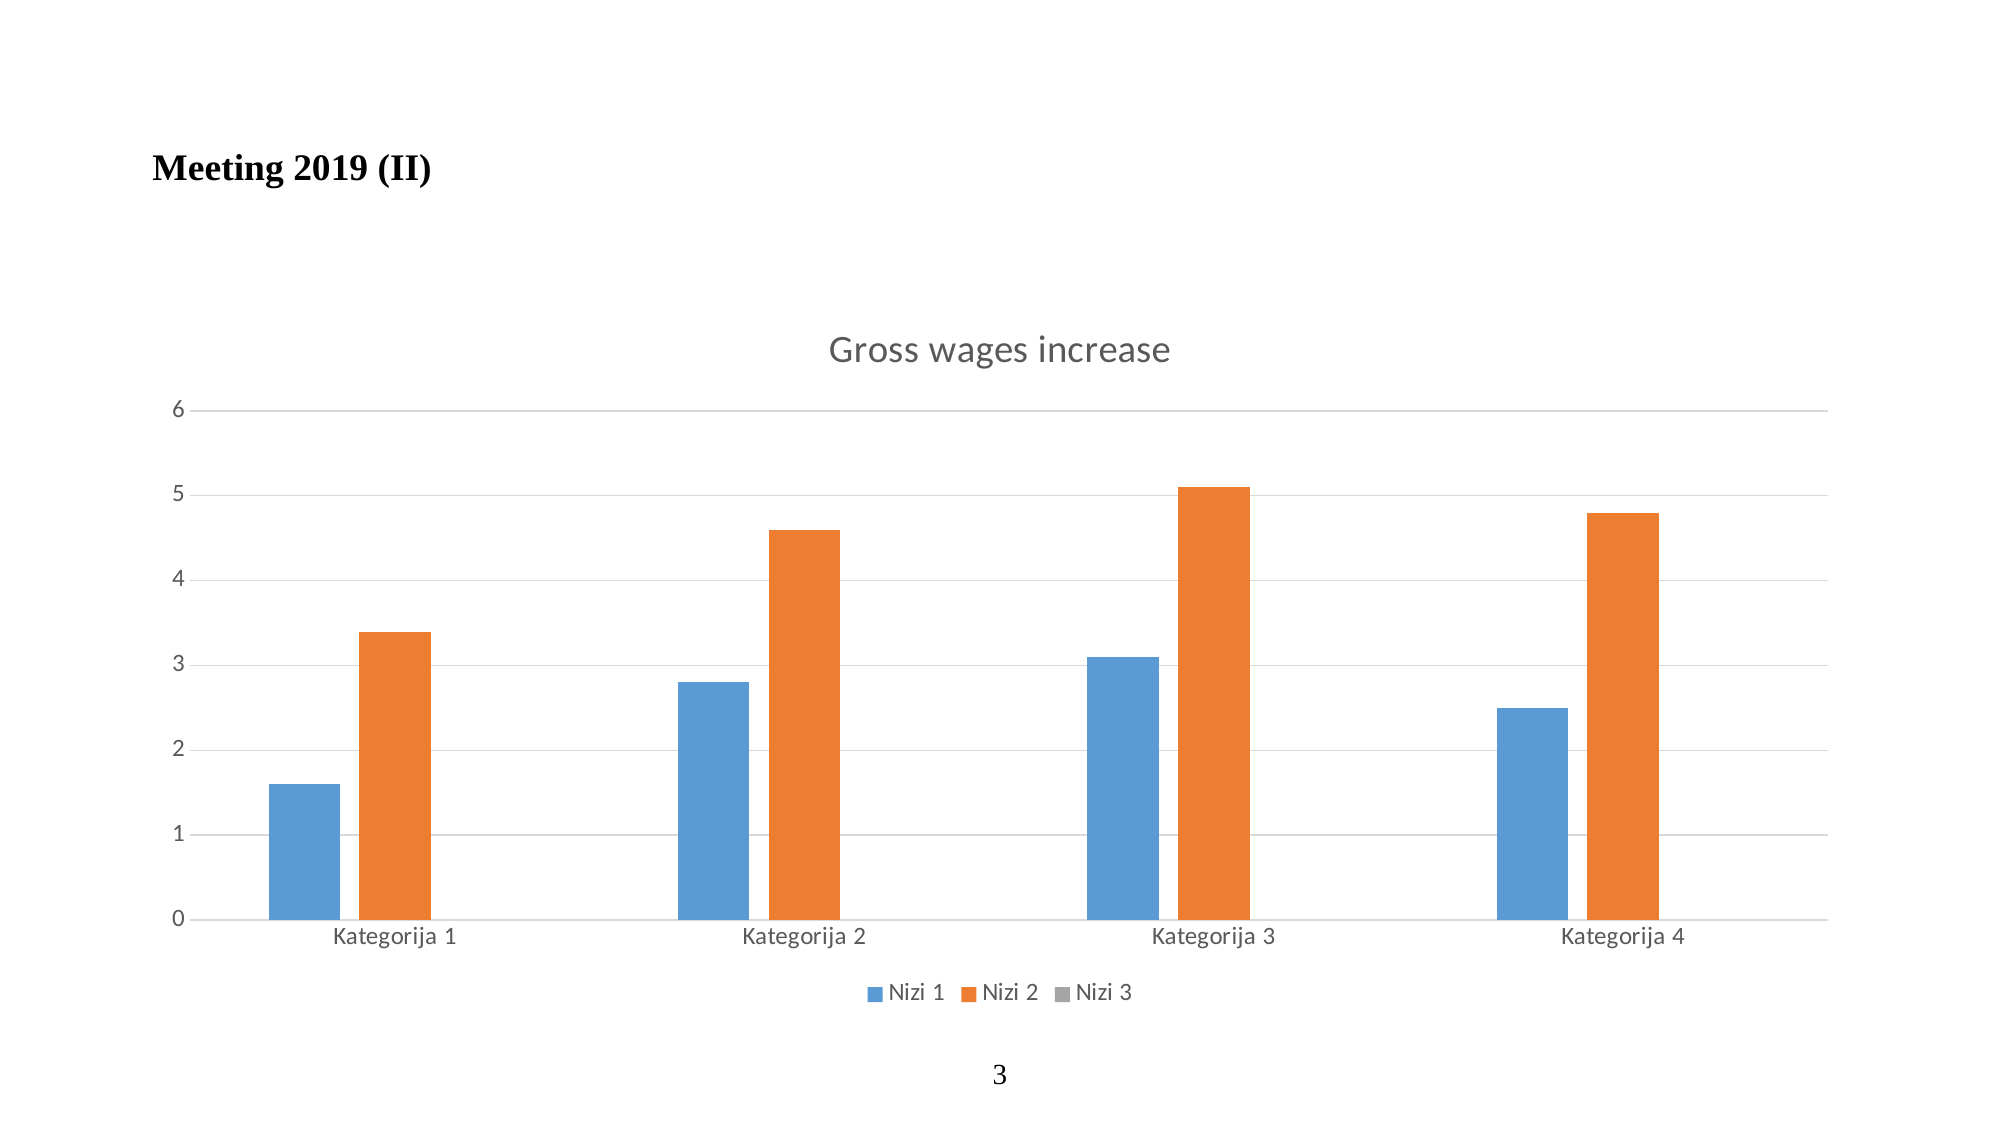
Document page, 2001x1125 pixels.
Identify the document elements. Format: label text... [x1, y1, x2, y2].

title Meeting 2019 (II) [137, 59, 1863, 278]
chart [137, 299, 1863, 1014]
footer 3 [662, 1042, 1338, 1103]
